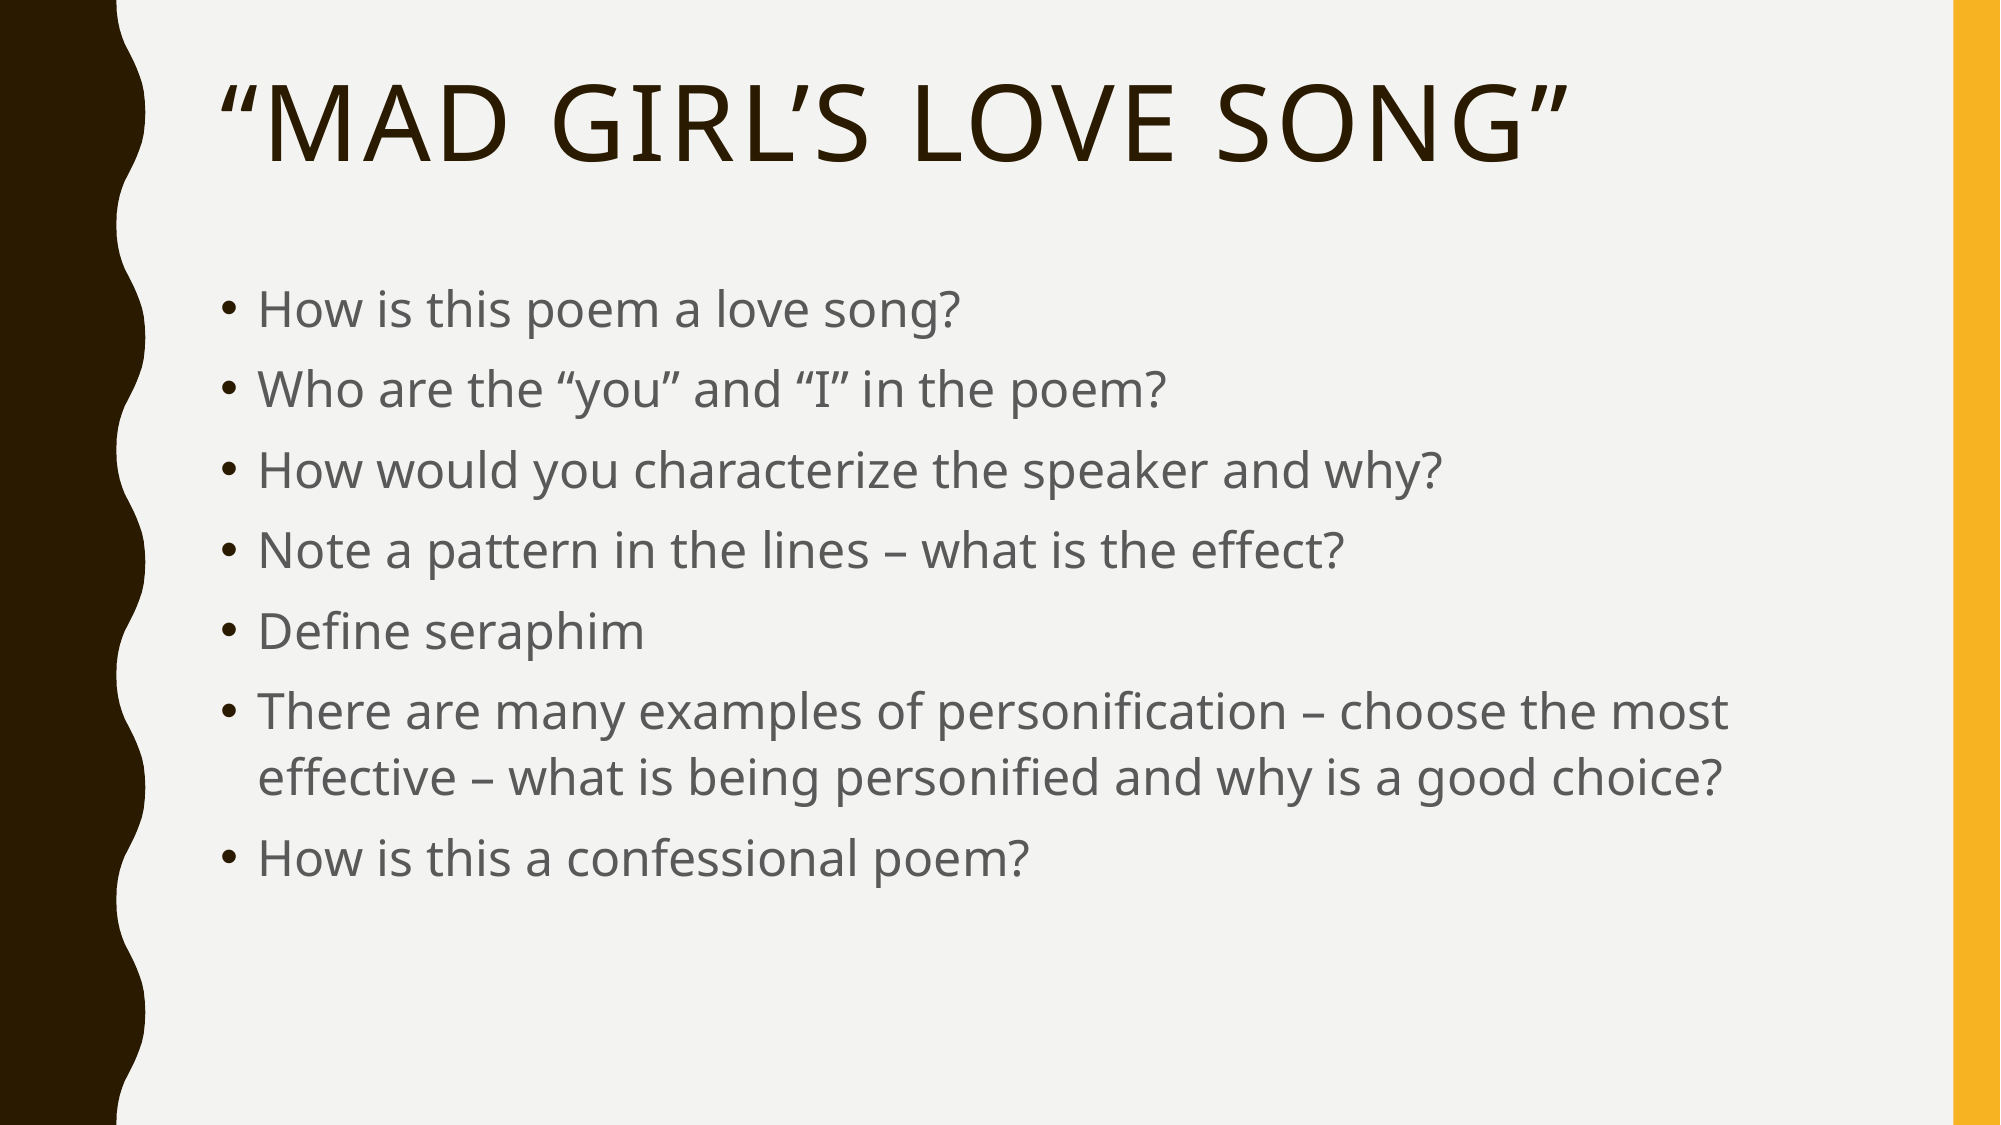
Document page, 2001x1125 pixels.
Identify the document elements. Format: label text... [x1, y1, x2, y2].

title “Mad Girl’s Love Song” [205, 62, 1875, 223]
list How is this poem a love song? Who are the “you” and “I” in the poem? How would you characterize the speaker and why? Note a pattern in the lines – what is the effect? Define seraphim There are many examples of personification – choose the most effective – what is being personified and why is a good choice? How is this a confessional poem? [205, 263, 1875, 1044]
